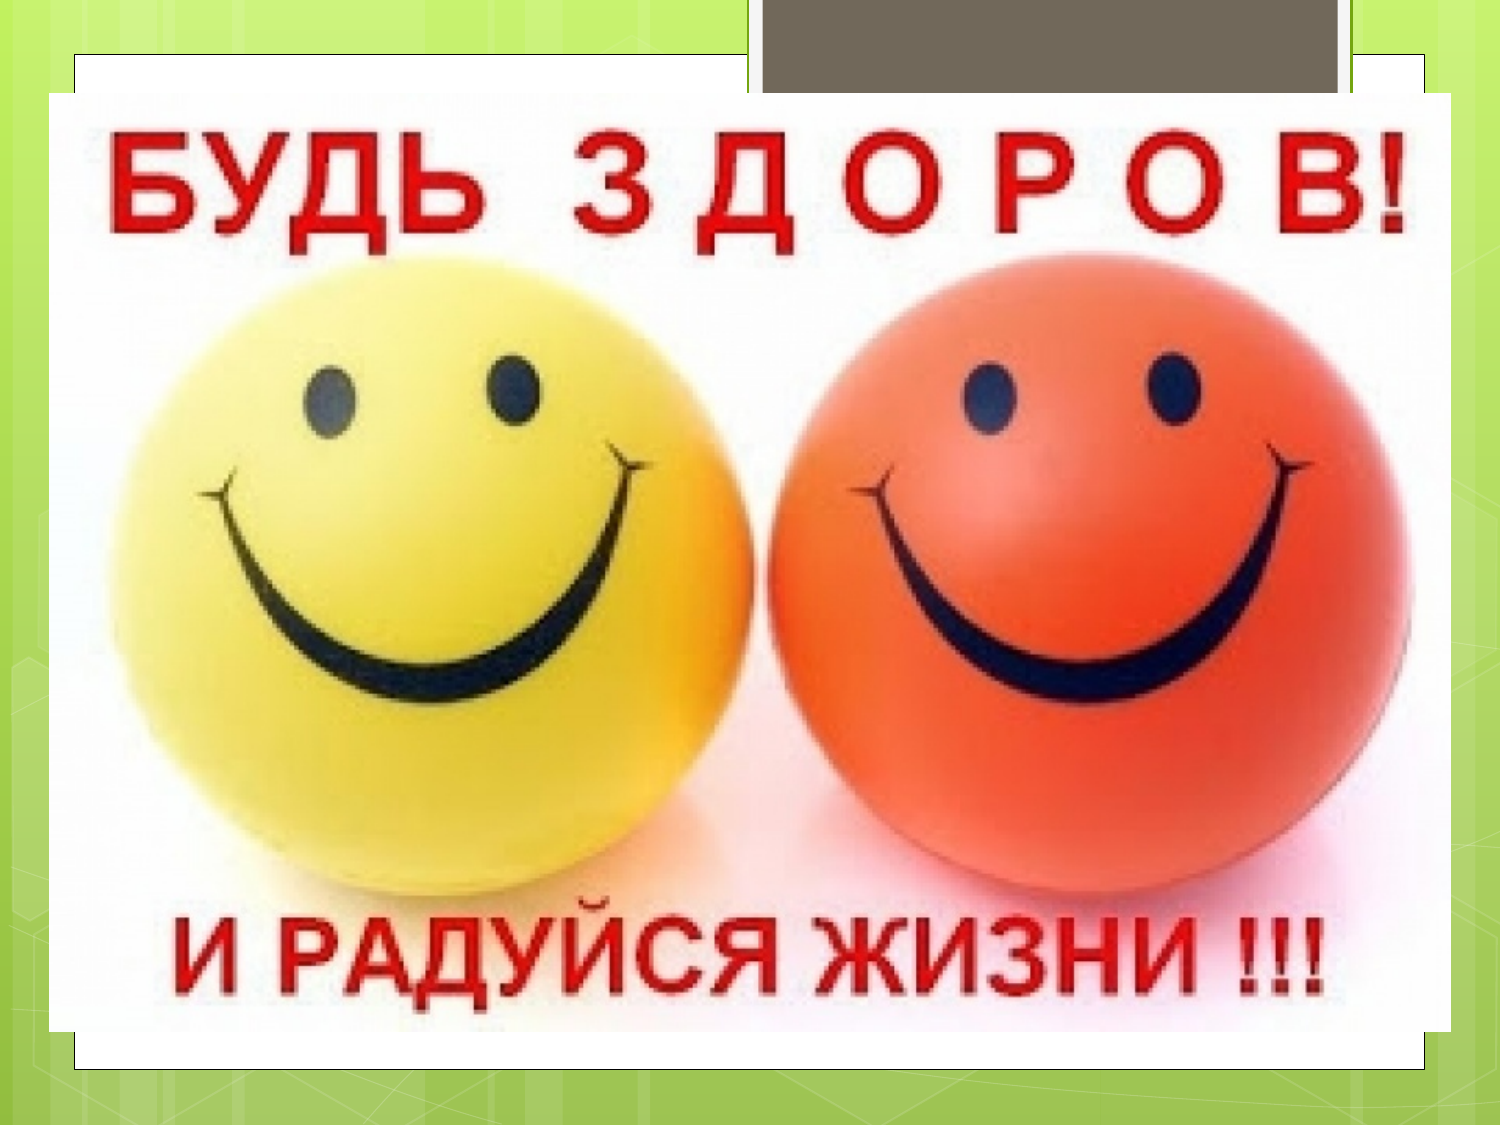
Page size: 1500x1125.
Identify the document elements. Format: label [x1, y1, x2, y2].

picture [48, 93, 1451, 1032]
